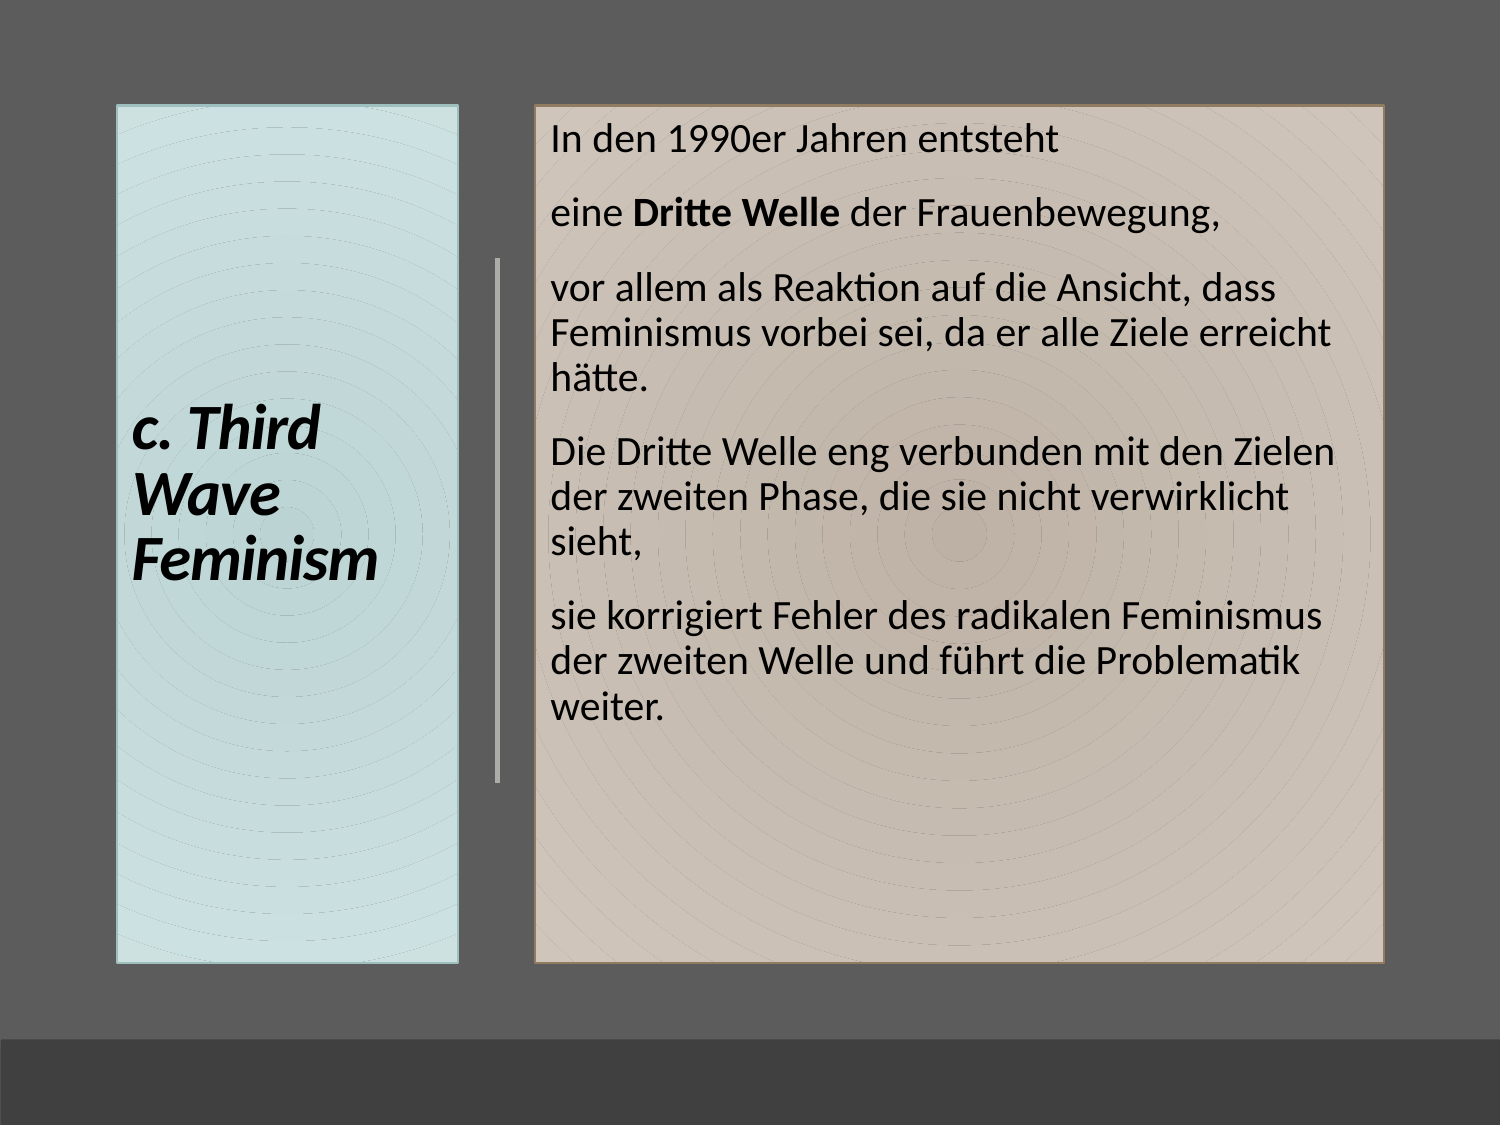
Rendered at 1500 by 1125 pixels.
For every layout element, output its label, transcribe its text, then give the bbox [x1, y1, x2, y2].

list In den 1990er Jahren entsteht eine Dritte Welle der Frauenbewegung, vor allem als Reaktion auf die Ansicht, dass Feminismus vorbei sei, da er alle Ziele erreicht hätte. Die Dritte Welle eng verbunden mit den Zielen der zweiten Phase, die sie nicht verwirklicht sieht, sie korrigiert Fehler des radikalen Feminismus der zweiten Welle und führt die Problematik weiter. [534, 104, 1385, 964]
text_box [0, 1038, 1500, 1125]
text_box [0, 0, 1500, 1038]
title c. Third Wave Feminism [116, 104, 459, 964]
